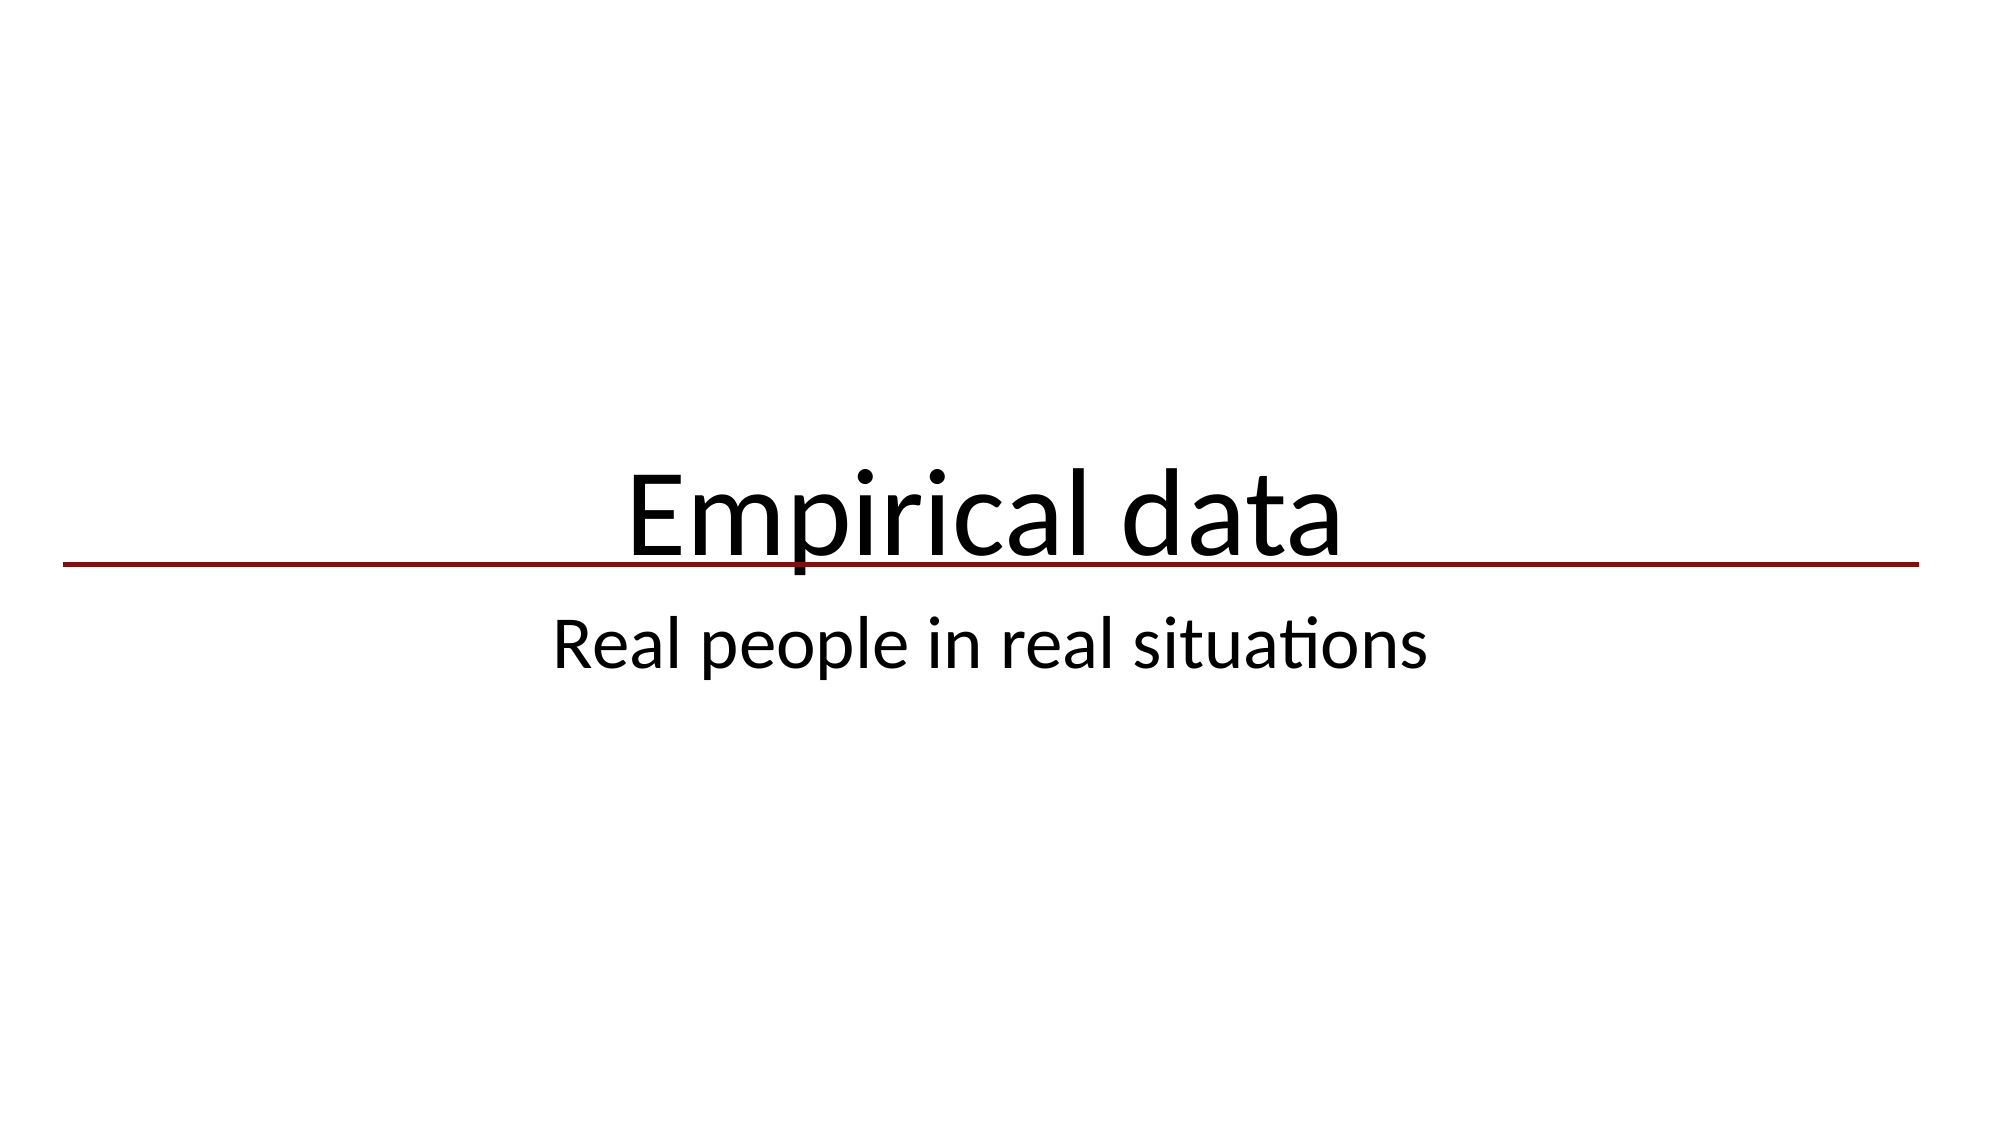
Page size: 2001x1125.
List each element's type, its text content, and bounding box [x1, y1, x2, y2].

list Empirical data Real people in real situations [137, 567, 1863, 1014]
list Empirical data Real people in real situations [137, 299, 1863, 562]
